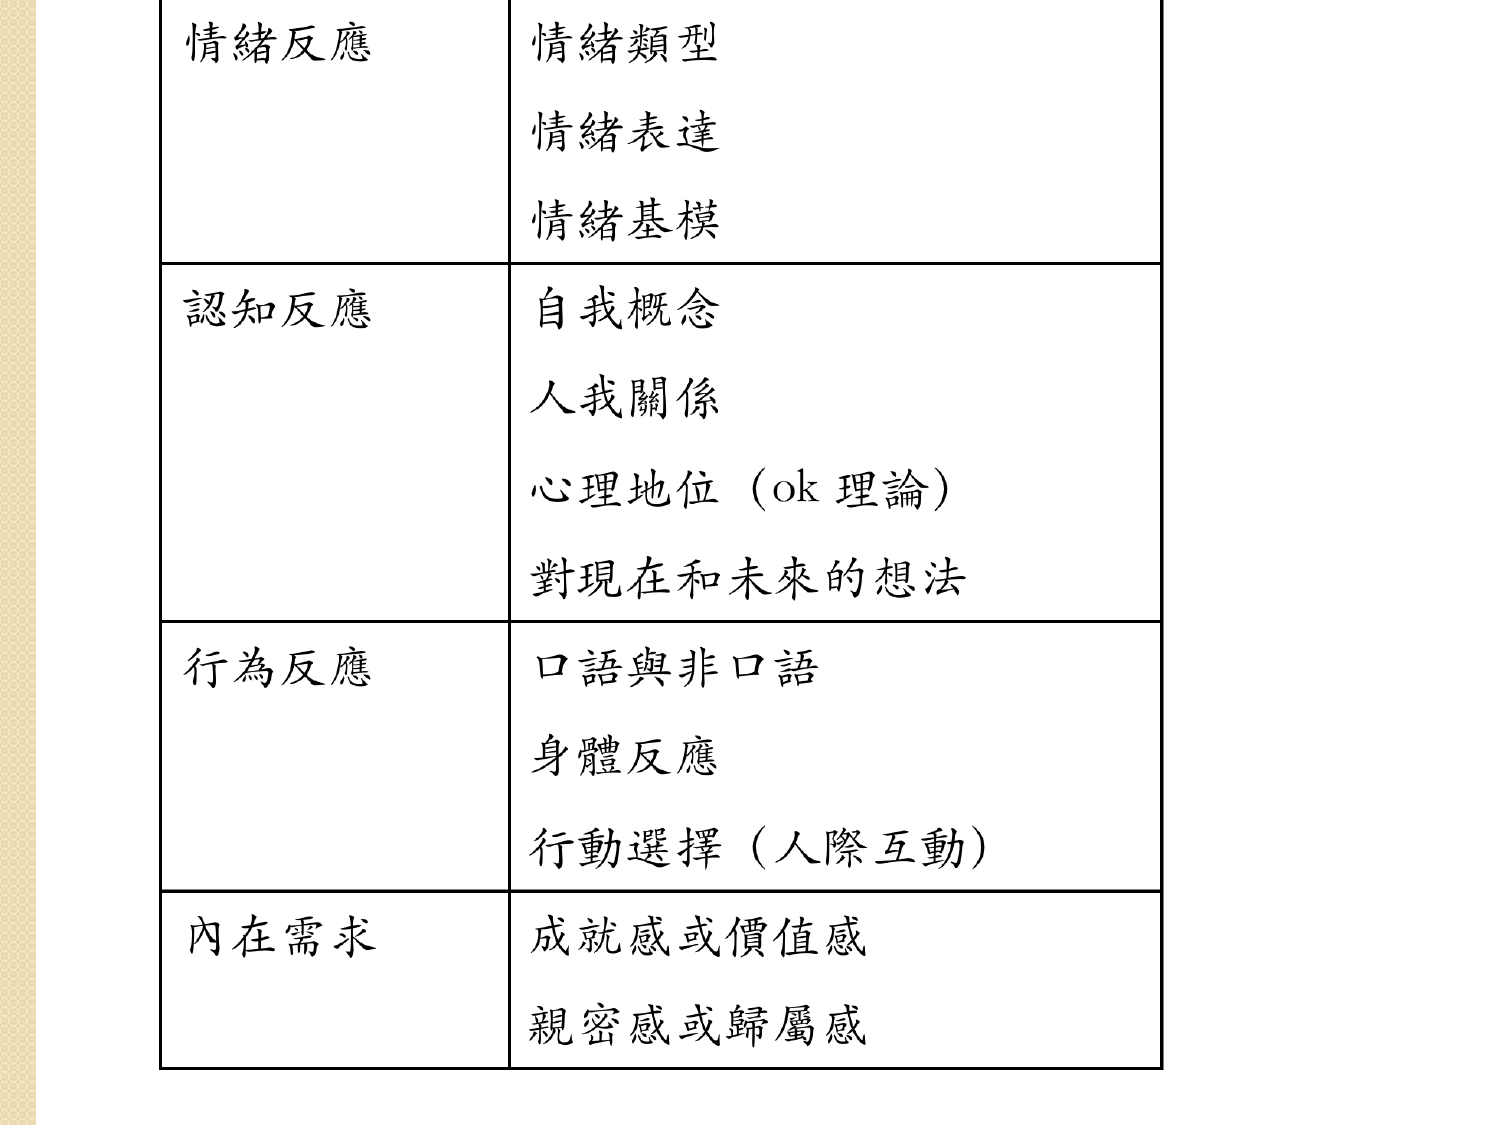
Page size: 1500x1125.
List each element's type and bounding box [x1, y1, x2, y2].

text_box [36, 0, 1455, 1125]
